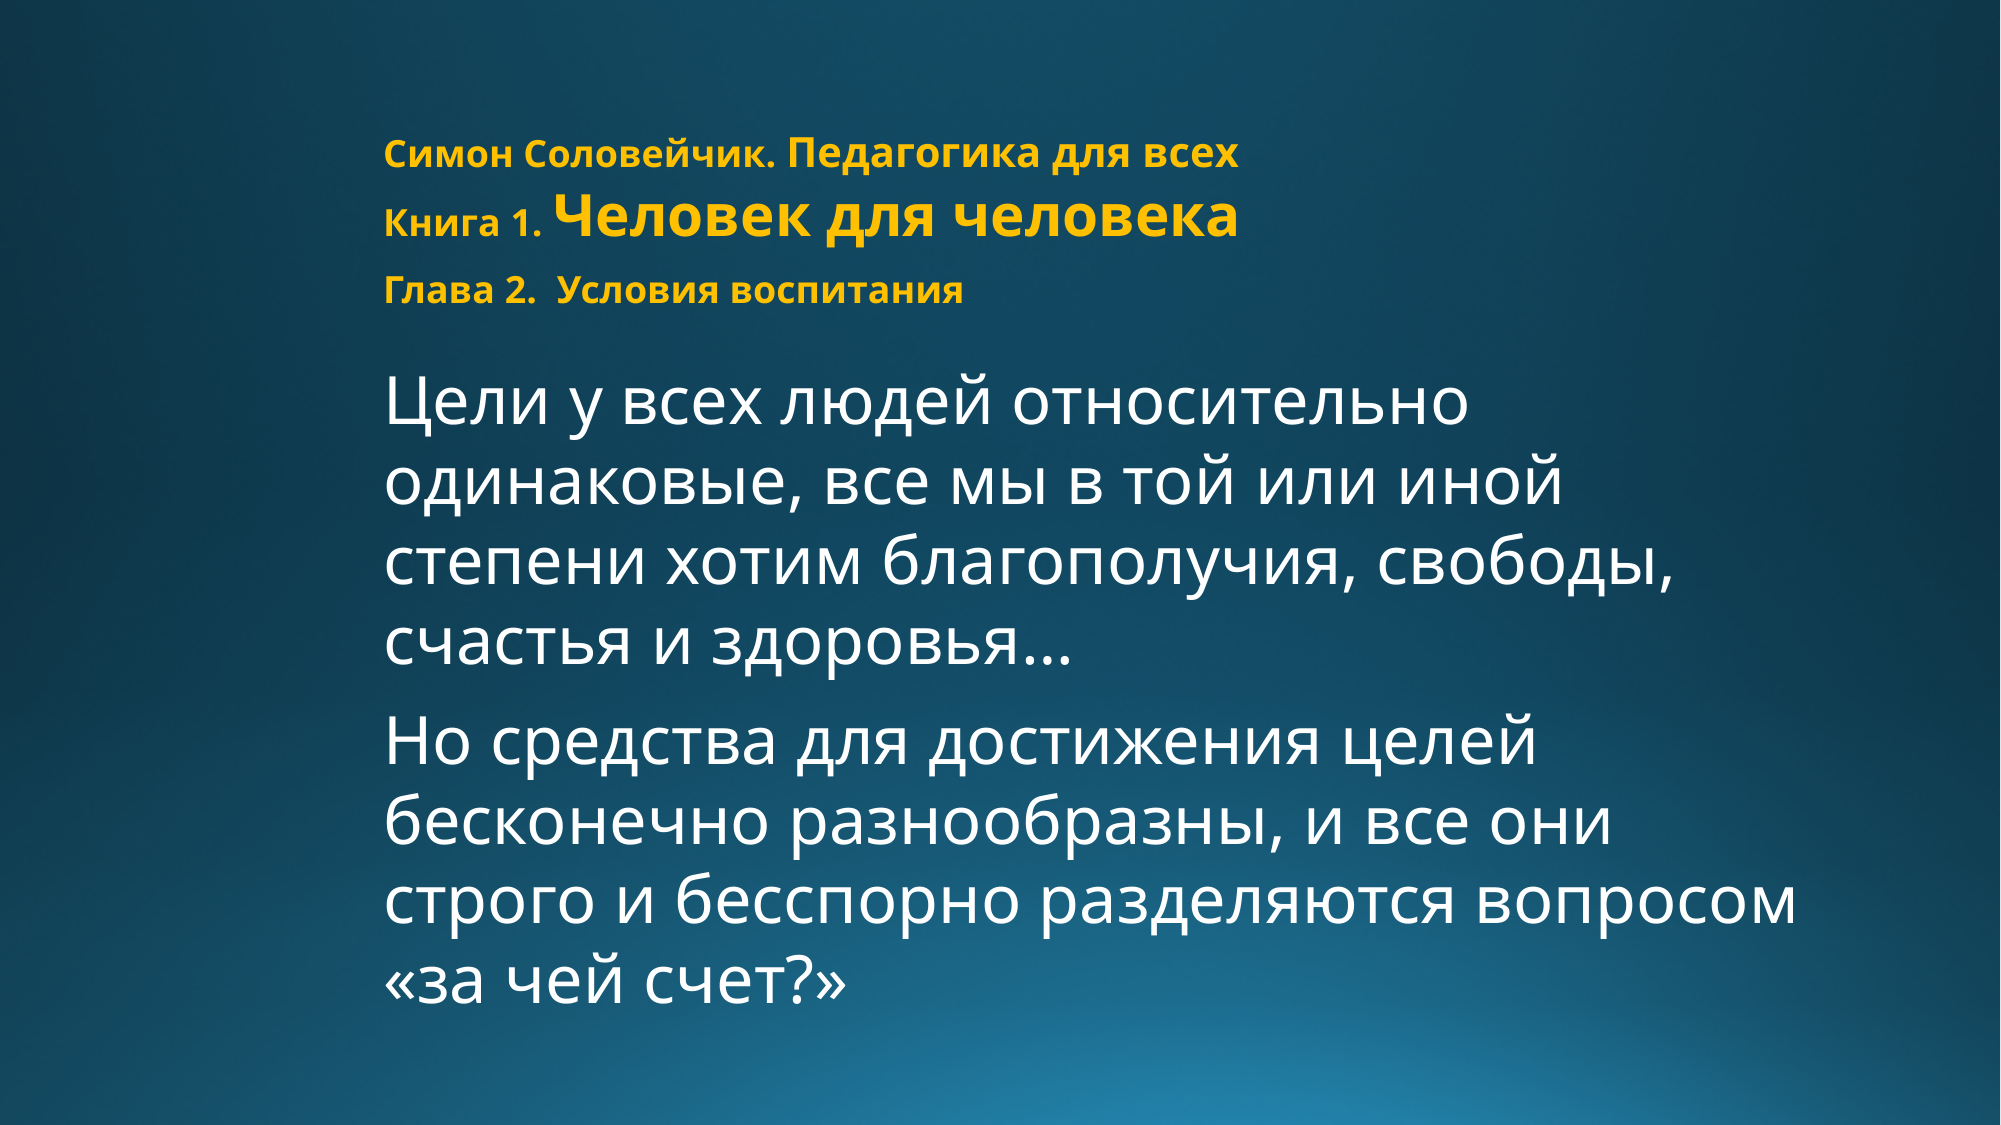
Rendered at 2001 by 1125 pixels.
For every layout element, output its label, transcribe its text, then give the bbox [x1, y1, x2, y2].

text_box Цели у всех людей относительно одинаковые, все мы в той или иной степени хотим благополучия, свободы, счастья и здоровья… Но средства для достижения целей бесконечно разнообразны, и все они строго и бесспорно разделяются вопросом «за чей счет?» [377, 321, 1838, 1024]
picture [0, 0, 2001, 1125]
text_box Симон Соловейчик. Педагогика для всех Книга 1. Человек для человека Глава 2. Условия воспитания [377, 119, 1371, 317]
